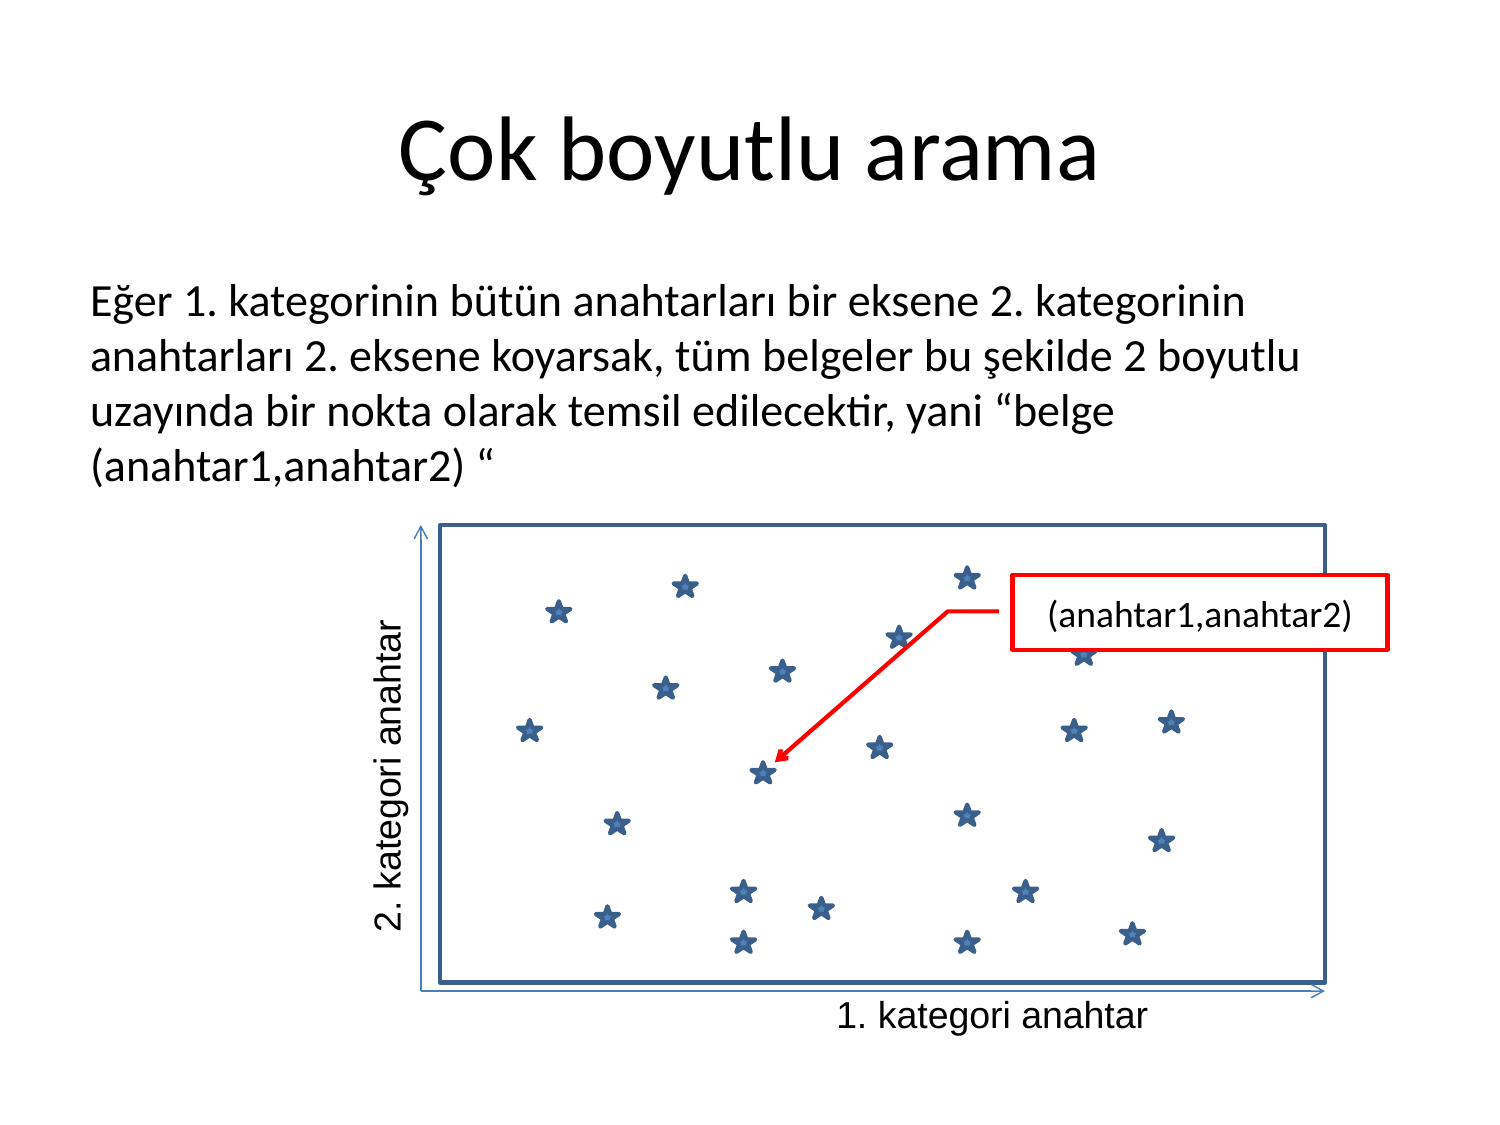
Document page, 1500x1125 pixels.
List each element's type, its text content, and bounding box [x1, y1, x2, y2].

list Eğer 1. kategorinin bütün anahtarları bir eksene 2. kategorinin anahtarları 2. eksene koyarsak, tüm belgeler bu şekilde 2 boyutlu uzayında bir nokta olarak temsil edilecektir, yani “belge (anahtar1,anahtar2) “ [74, 262, 1426, 501]
title Çok boyutlu arama [74, 49, 1426, 238]
text_box (anahtar1,anahtar2) [1330, 573, 1390, 652]
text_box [355, 524, 1326, 1045]
